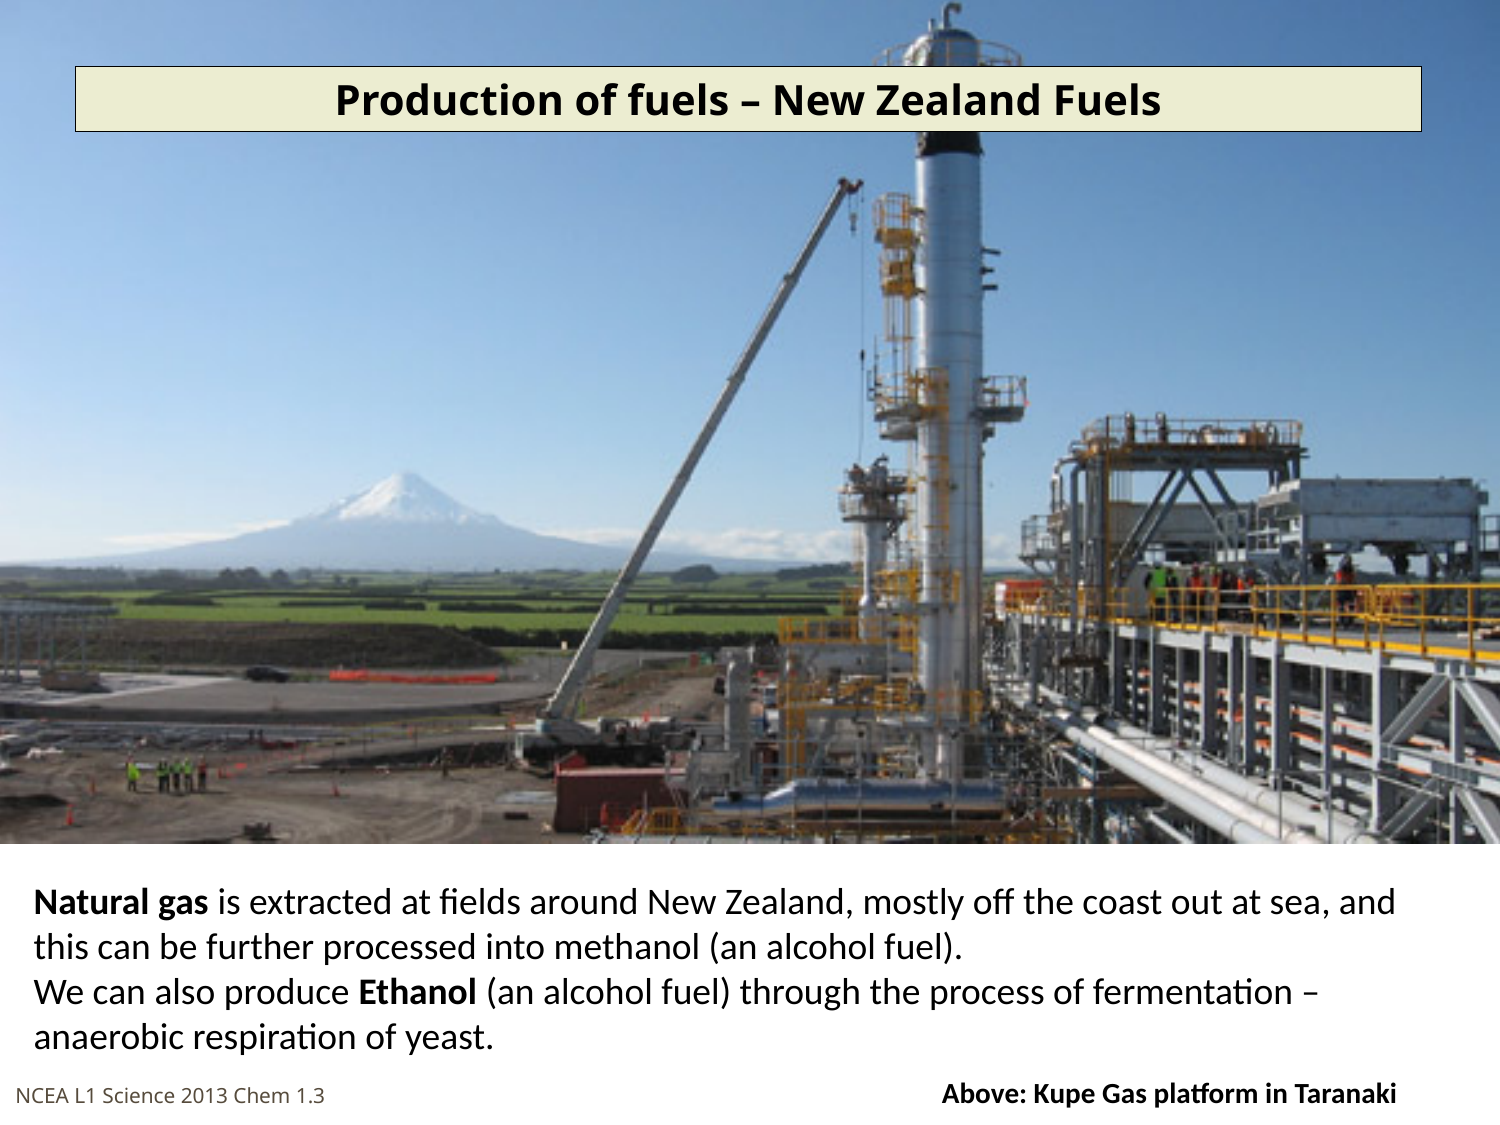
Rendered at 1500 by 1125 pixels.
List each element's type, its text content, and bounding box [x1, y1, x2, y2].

text_box Natural gas is extracted at fields around New Zealand, mostly off the coast out at sea, and this can be further processed into methanol (an alcohol fuel). We can also produce Ethanol (an alcohol fuel) through the process of fermentation – anaerobic respiration of yeast. [18, 869, 1427, 1065]
picture [0, 0, 1500, 844]
footer NCEA L1 Science 2013 Chem 1.3 [0, 1065, 622, 1125]
text_box Above: Kupe Gas platform in Taranaki [927, 1066, 1471, 1117]
